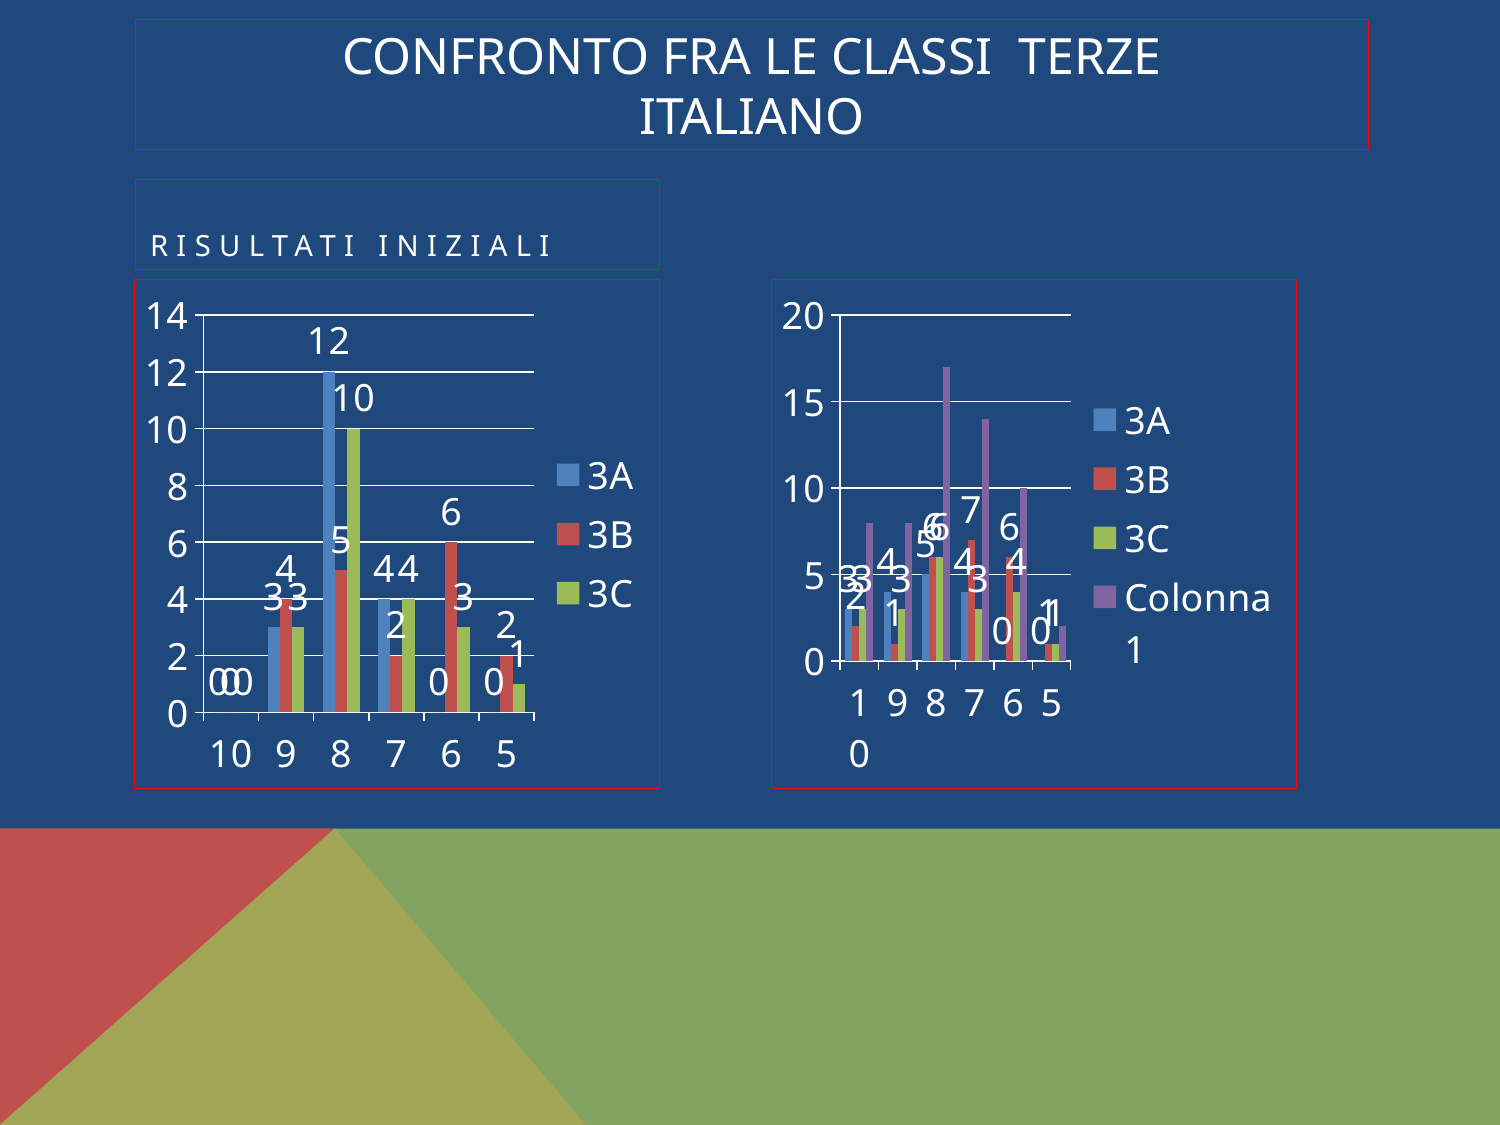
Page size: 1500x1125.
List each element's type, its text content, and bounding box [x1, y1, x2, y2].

chart [770, 278, 1297, 790]
chart [134, 278, 660, 790]
list Risultati iniziali [135, 179, 660, 270]
title CONFRONTO FRA LE CLASSI TERZE ITALIANO [135, 19, 1369, 150]
